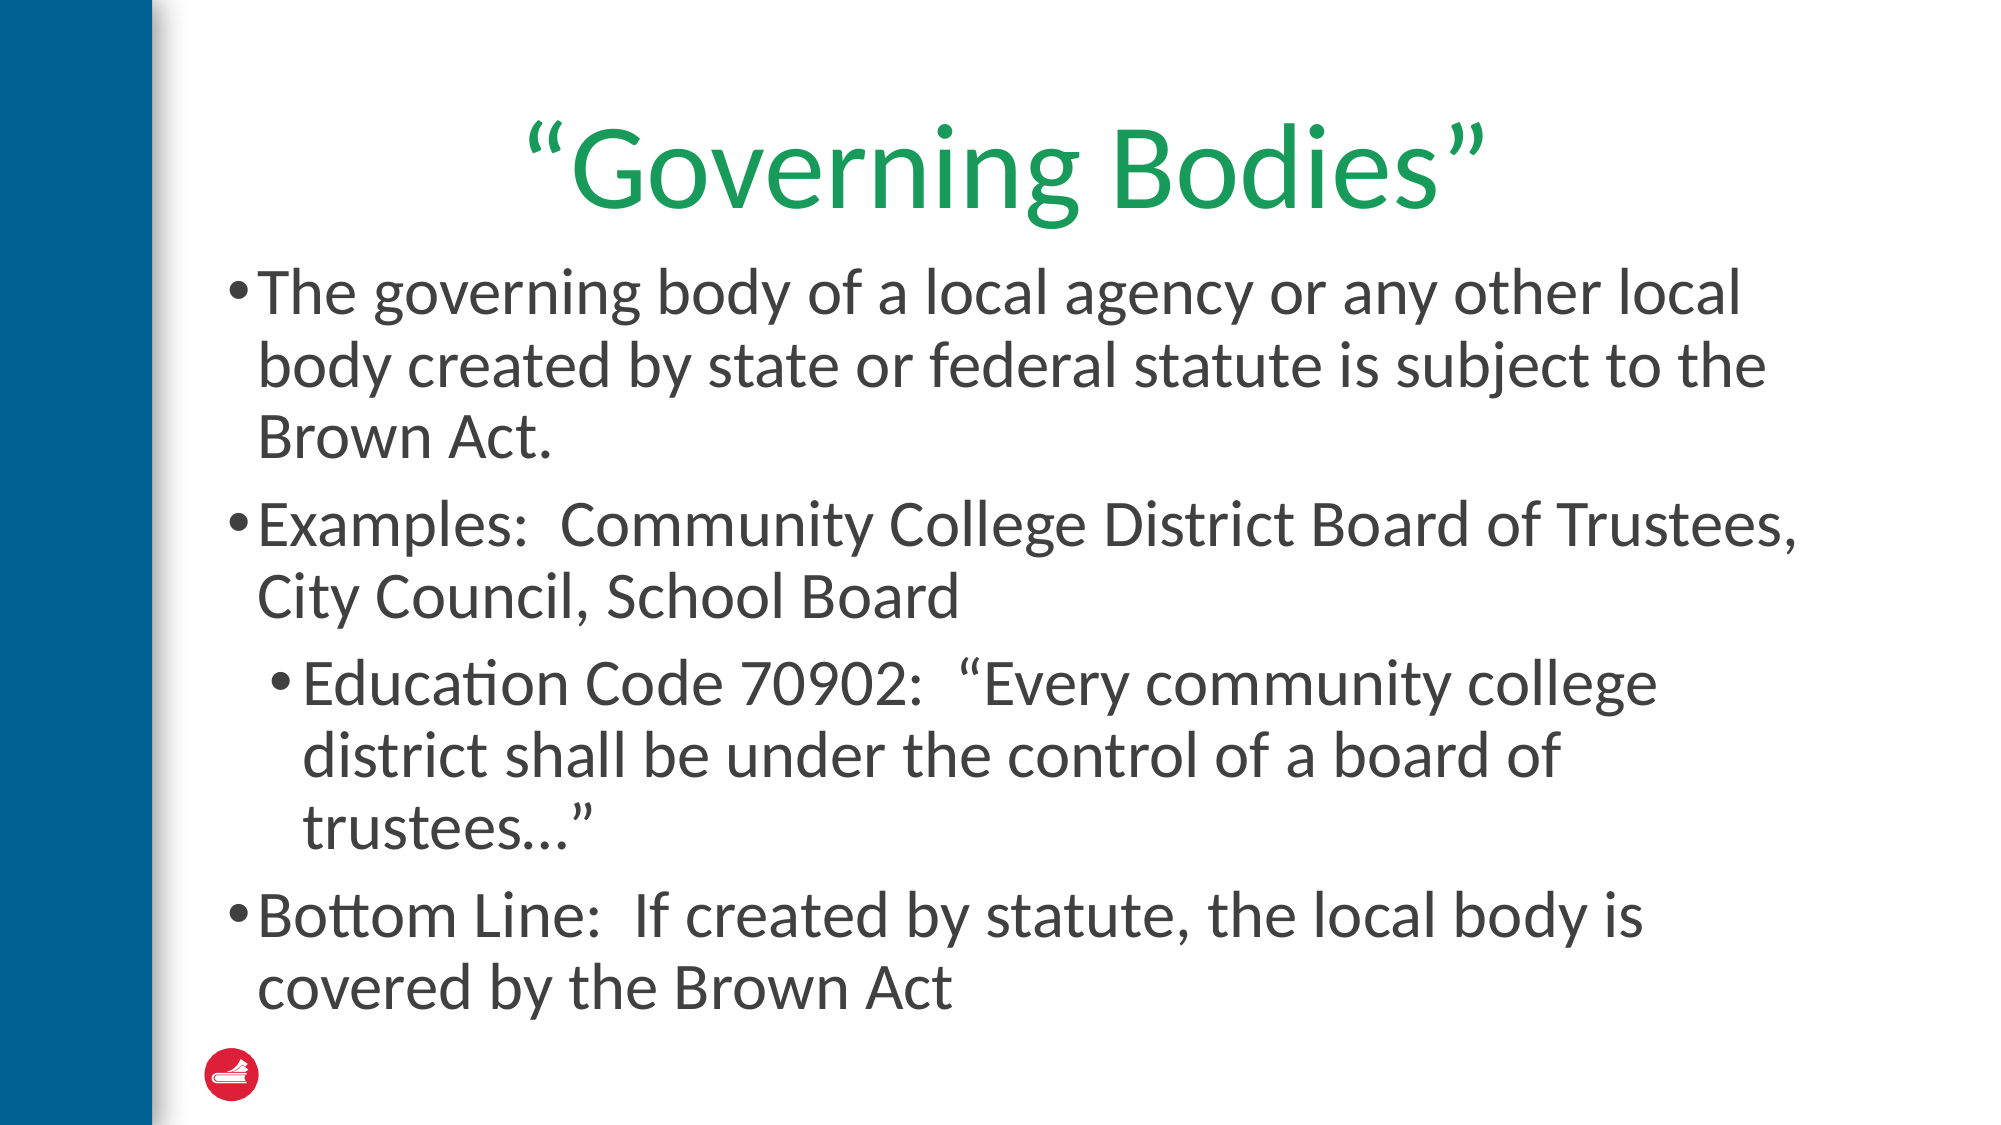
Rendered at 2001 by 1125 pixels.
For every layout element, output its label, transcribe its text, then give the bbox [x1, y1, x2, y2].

title “Governing Bodies” [209, 59, 1858, 247]
picture [202, 1046, 260, 1103]
list The governing body of a local agency or any other local body created by state or federal statute is subject to the Brown Act. Examples: Community College District Board of Trustees, City Council, School Board Education Code 70902: “Every community college district shall be under the control of a board of trustees…” Bottom Line: If created by statute, the local body is covered by the Brown Act [207, 247, 1858, 973]
